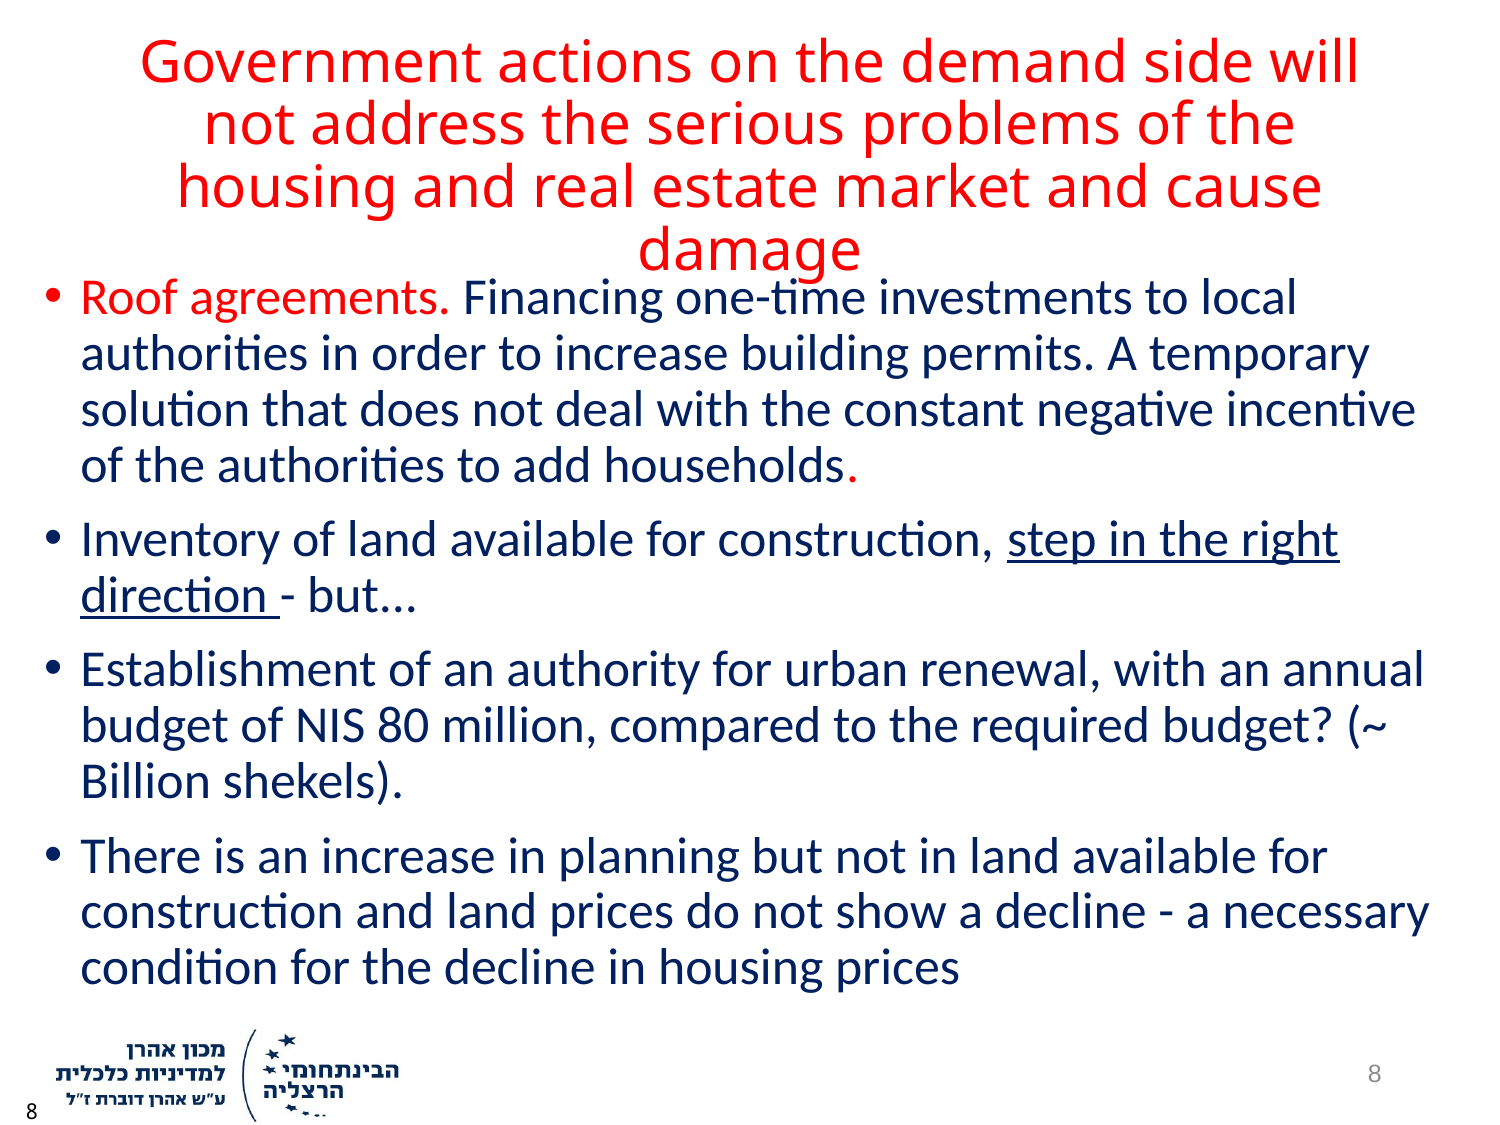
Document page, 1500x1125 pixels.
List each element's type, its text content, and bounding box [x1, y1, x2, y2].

list Roof agreements. Financing one-time investments to local authorities in order to increase building permits. A temporary solution that does not deal with the constant negative incentive of the authorities to add households. Inventory of land available for construction, step in the right direction - but... Establishment of an authority for urban renewal, with an annual budget of NIS 80 million, compared to the required budget? (~ Billion shekels). There is an increase in planning but not in land available for construction and land prices do not show a decline - a necessary condition for the decline in housing prices [29, 262, 1471, 1005]
slide_number 8 [1059, 1042, 1397, 1103]
title Government actions on the demand side will not address the serious problems of the housing and real estate market and cause damage [103, 59, 1397, 256]
picture [50, 1024, 402, 1125]
